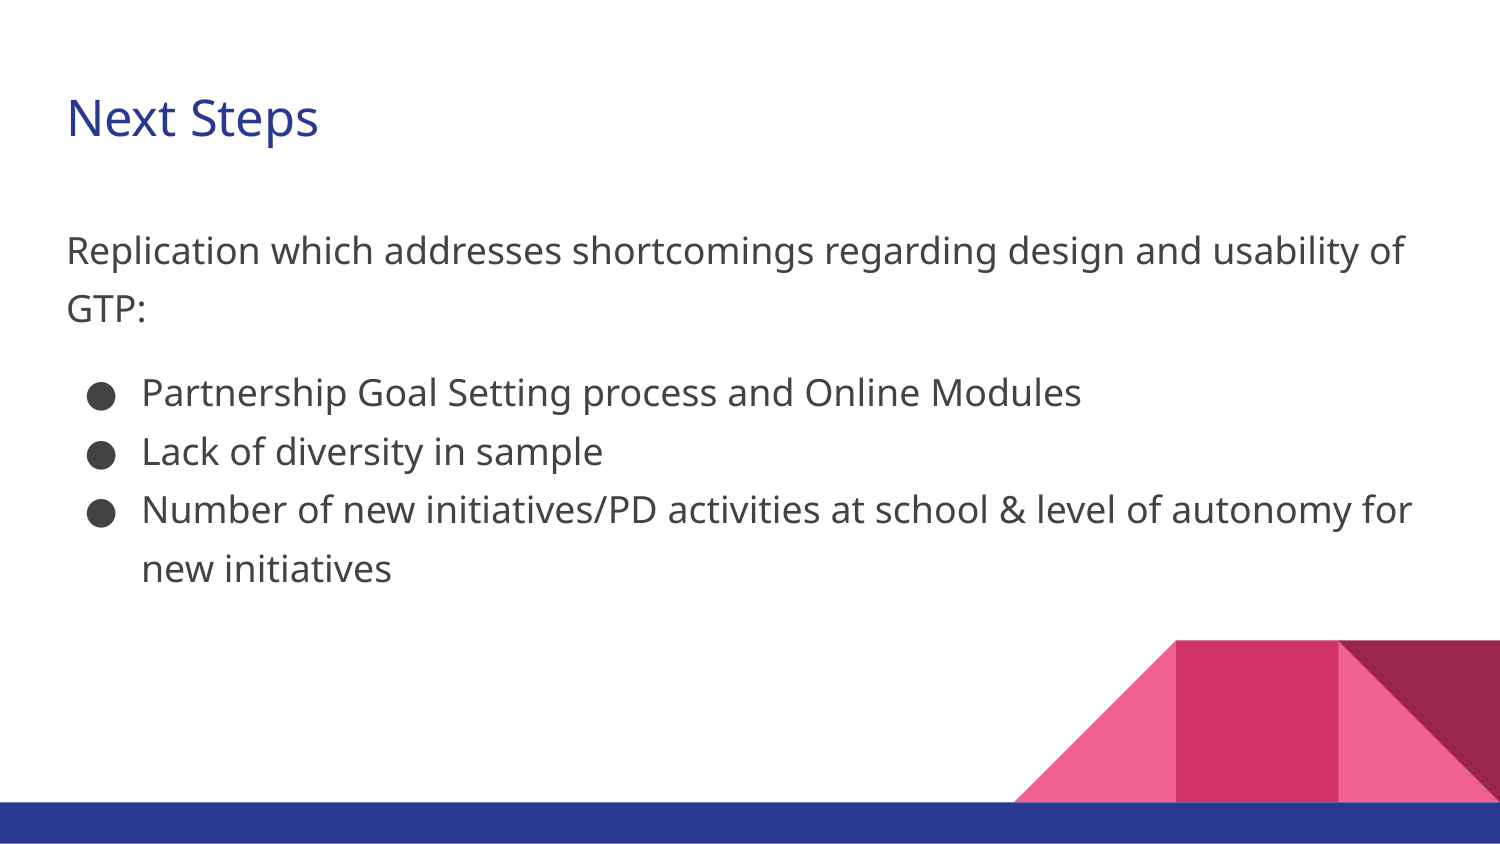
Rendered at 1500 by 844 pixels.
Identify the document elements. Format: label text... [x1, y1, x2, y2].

list Replication which addresses shortcomings regarding design and usability of GTP: Partnership Goal Setting process and Online Modules Lack of diversity in sample Number of new initiatives/PD activities at school & level of autonomy for new initiatives [51, 201, 1449, 750]
title Next Steps [51, 67, 1449, 167]
